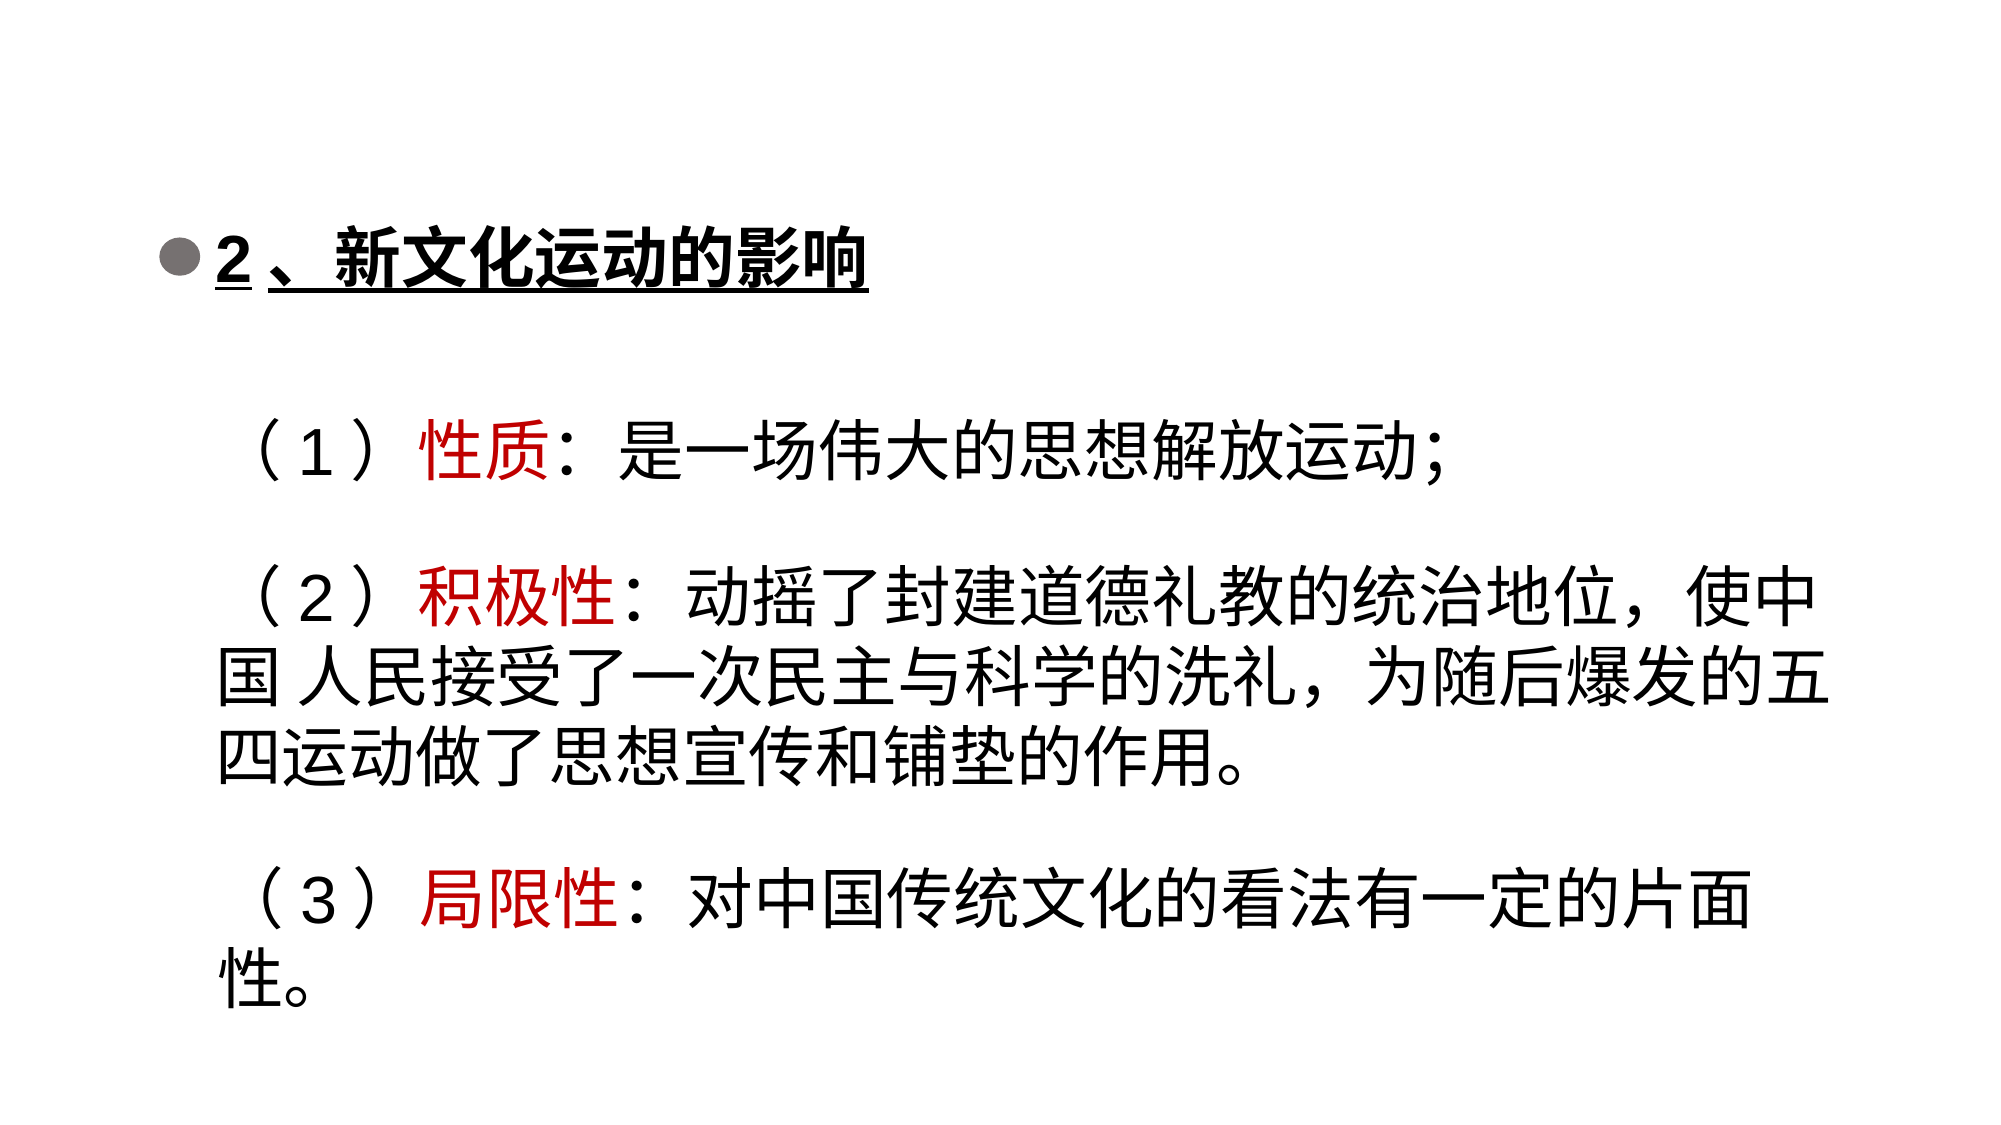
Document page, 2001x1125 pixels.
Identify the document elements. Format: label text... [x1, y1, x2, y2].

text_box （1）性质：是一场伟大的思想解放运动； [200, 401, 1588, 496]
text_box 2、新文化运动的影响 [200, 208, 1178, 304]
text_box （2）积极性：动摇了封建道德礼教的统治地位，使中国 人民接受了一次民主与科学的洗礼，为随后爆发的五四运动做了思想宣传和铺垫的作用。 [200, 547, 1896, 882]
text_box [158, 236, 202, 277]
text_box （3）局限性：对中国传统文化的看法有一定的片面性。 [202, 849, 1876, 1105]
